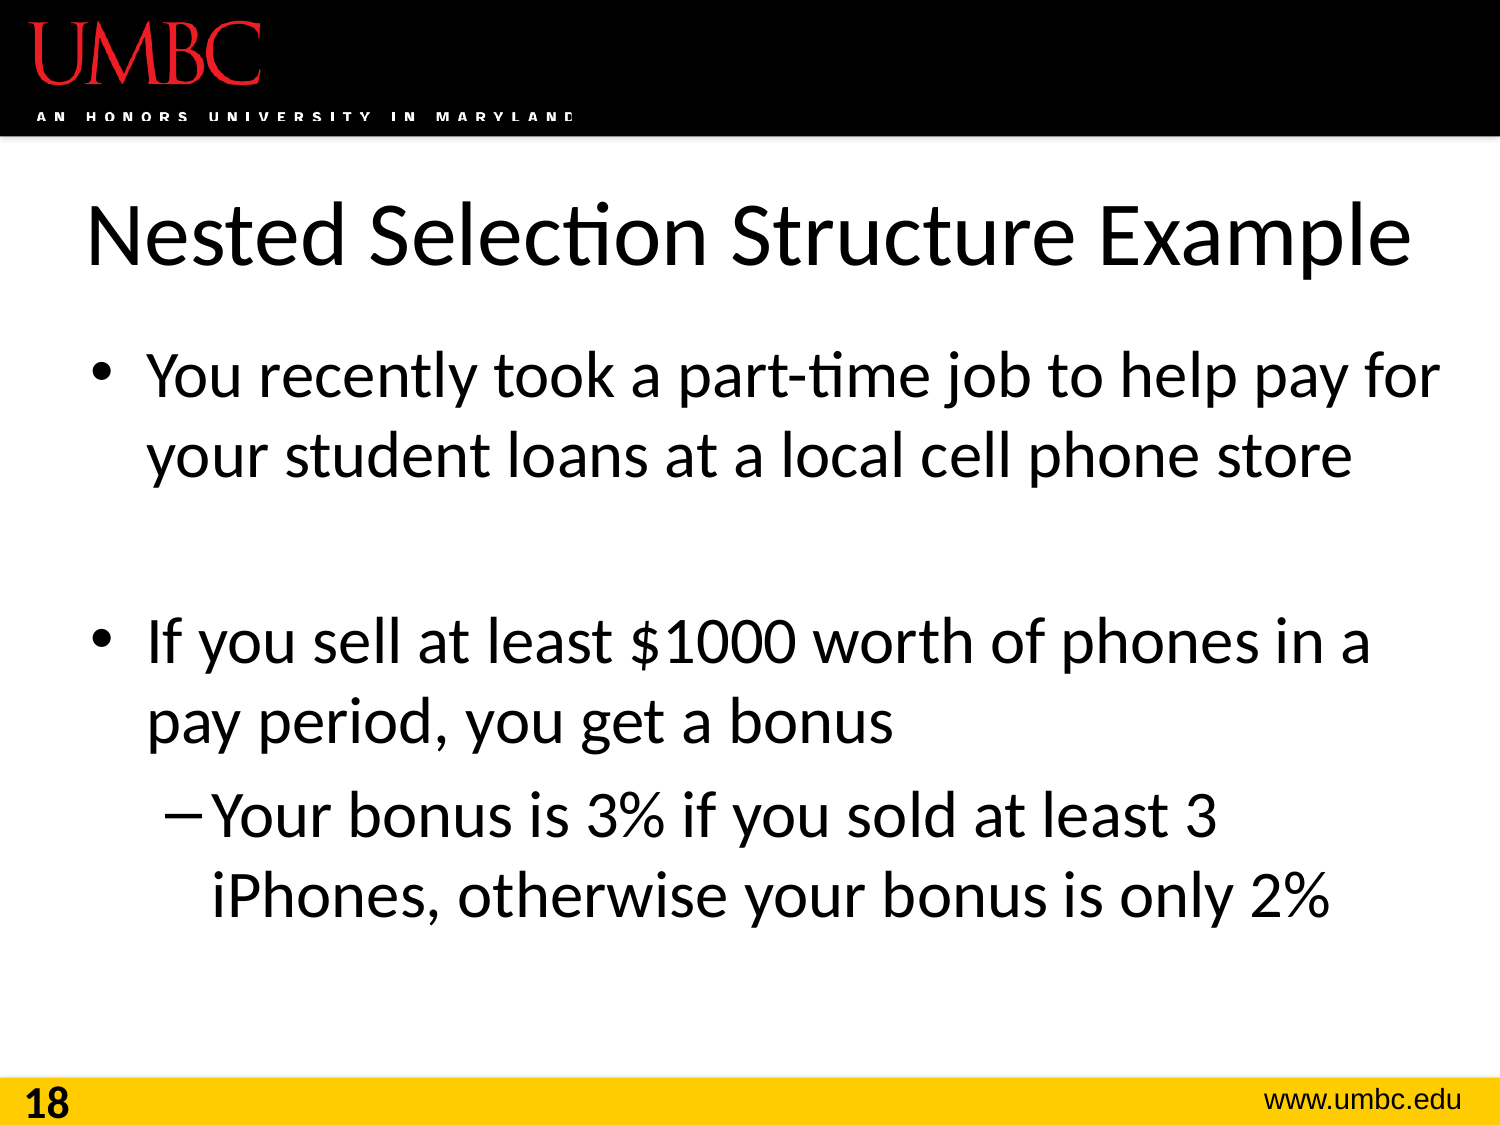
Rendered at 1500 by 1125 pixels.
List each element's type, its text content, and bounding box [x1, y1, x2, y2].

title Nested Selection Structure Example [61, 135, 1439, 323]
list You recently took a part-time job to help pay for your student loans at a local cell phone store If you sell at least $1000 worth of phones in a pay period, you get a bonus Your bonus is 3% if you sold at least 3 iPhones, otherwise your bonus is only 2% [75, 323, 1474, 1005]
slide_number 18 [0, 1065, 94, 1125]
